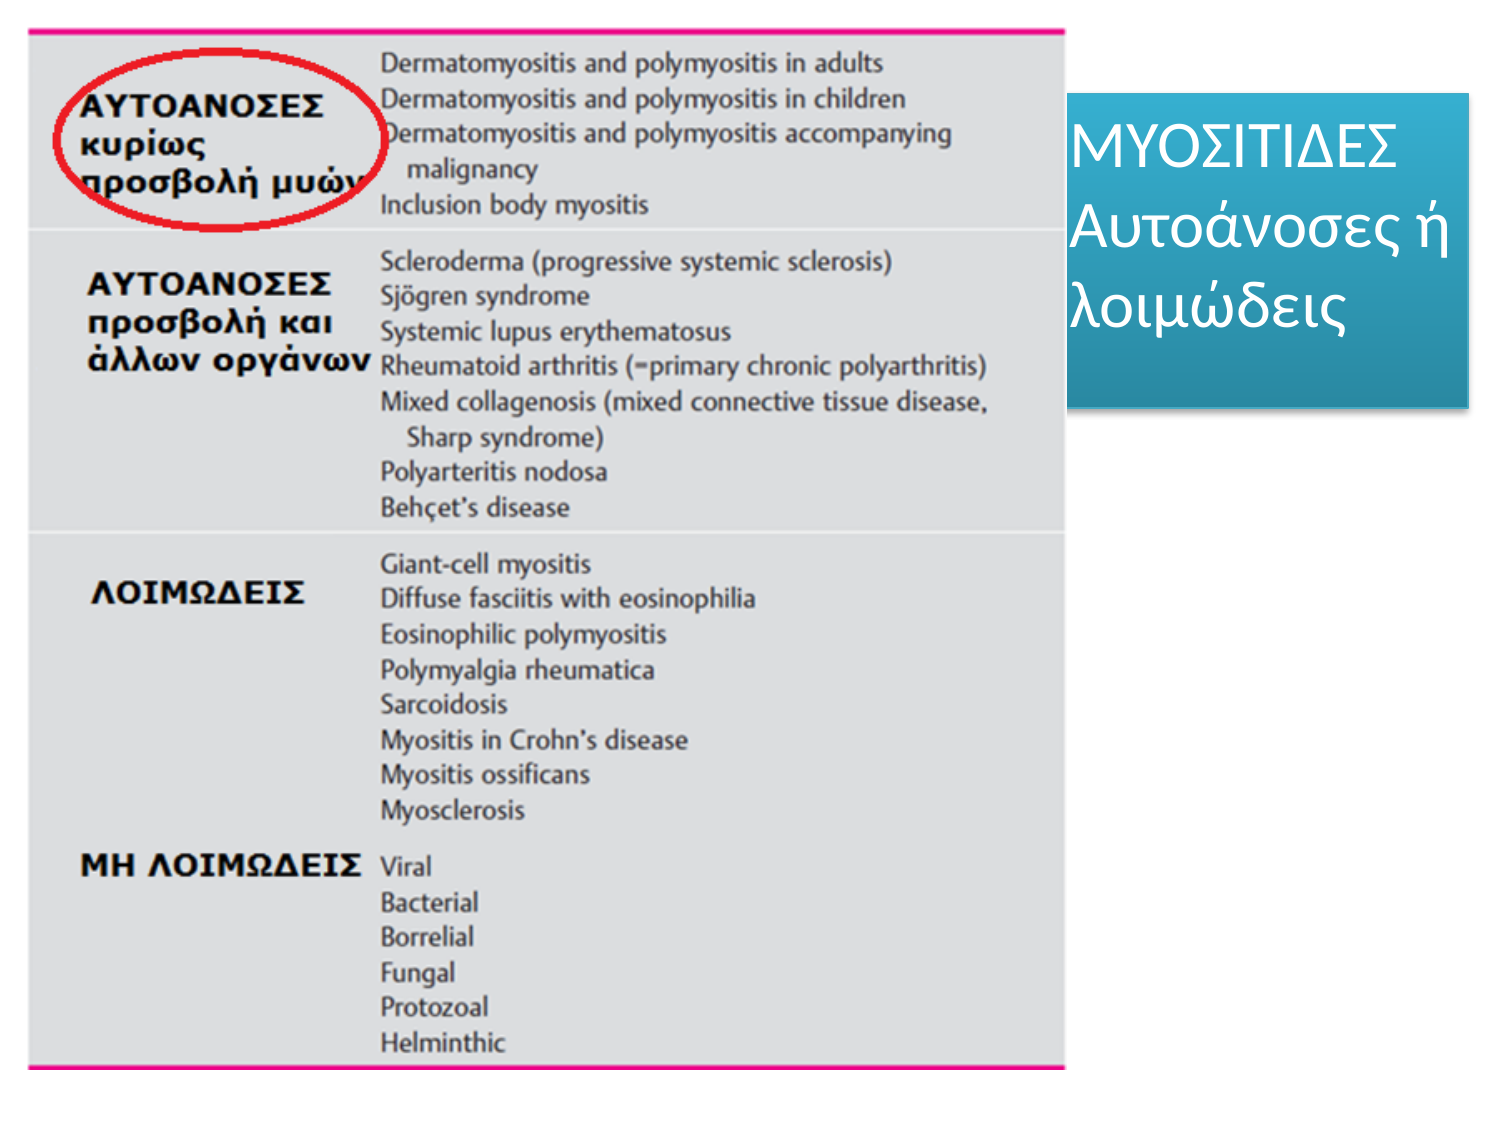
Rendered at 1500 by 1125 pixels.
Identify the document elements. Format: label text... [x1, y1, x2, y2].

picture [23, 23, 1067, 1070]
text_box ΜΥΟΣΙΤΙΔΕΣ Αυτοάνοσες ή λοιμώδεις [1071, 93, 1469, 409]
